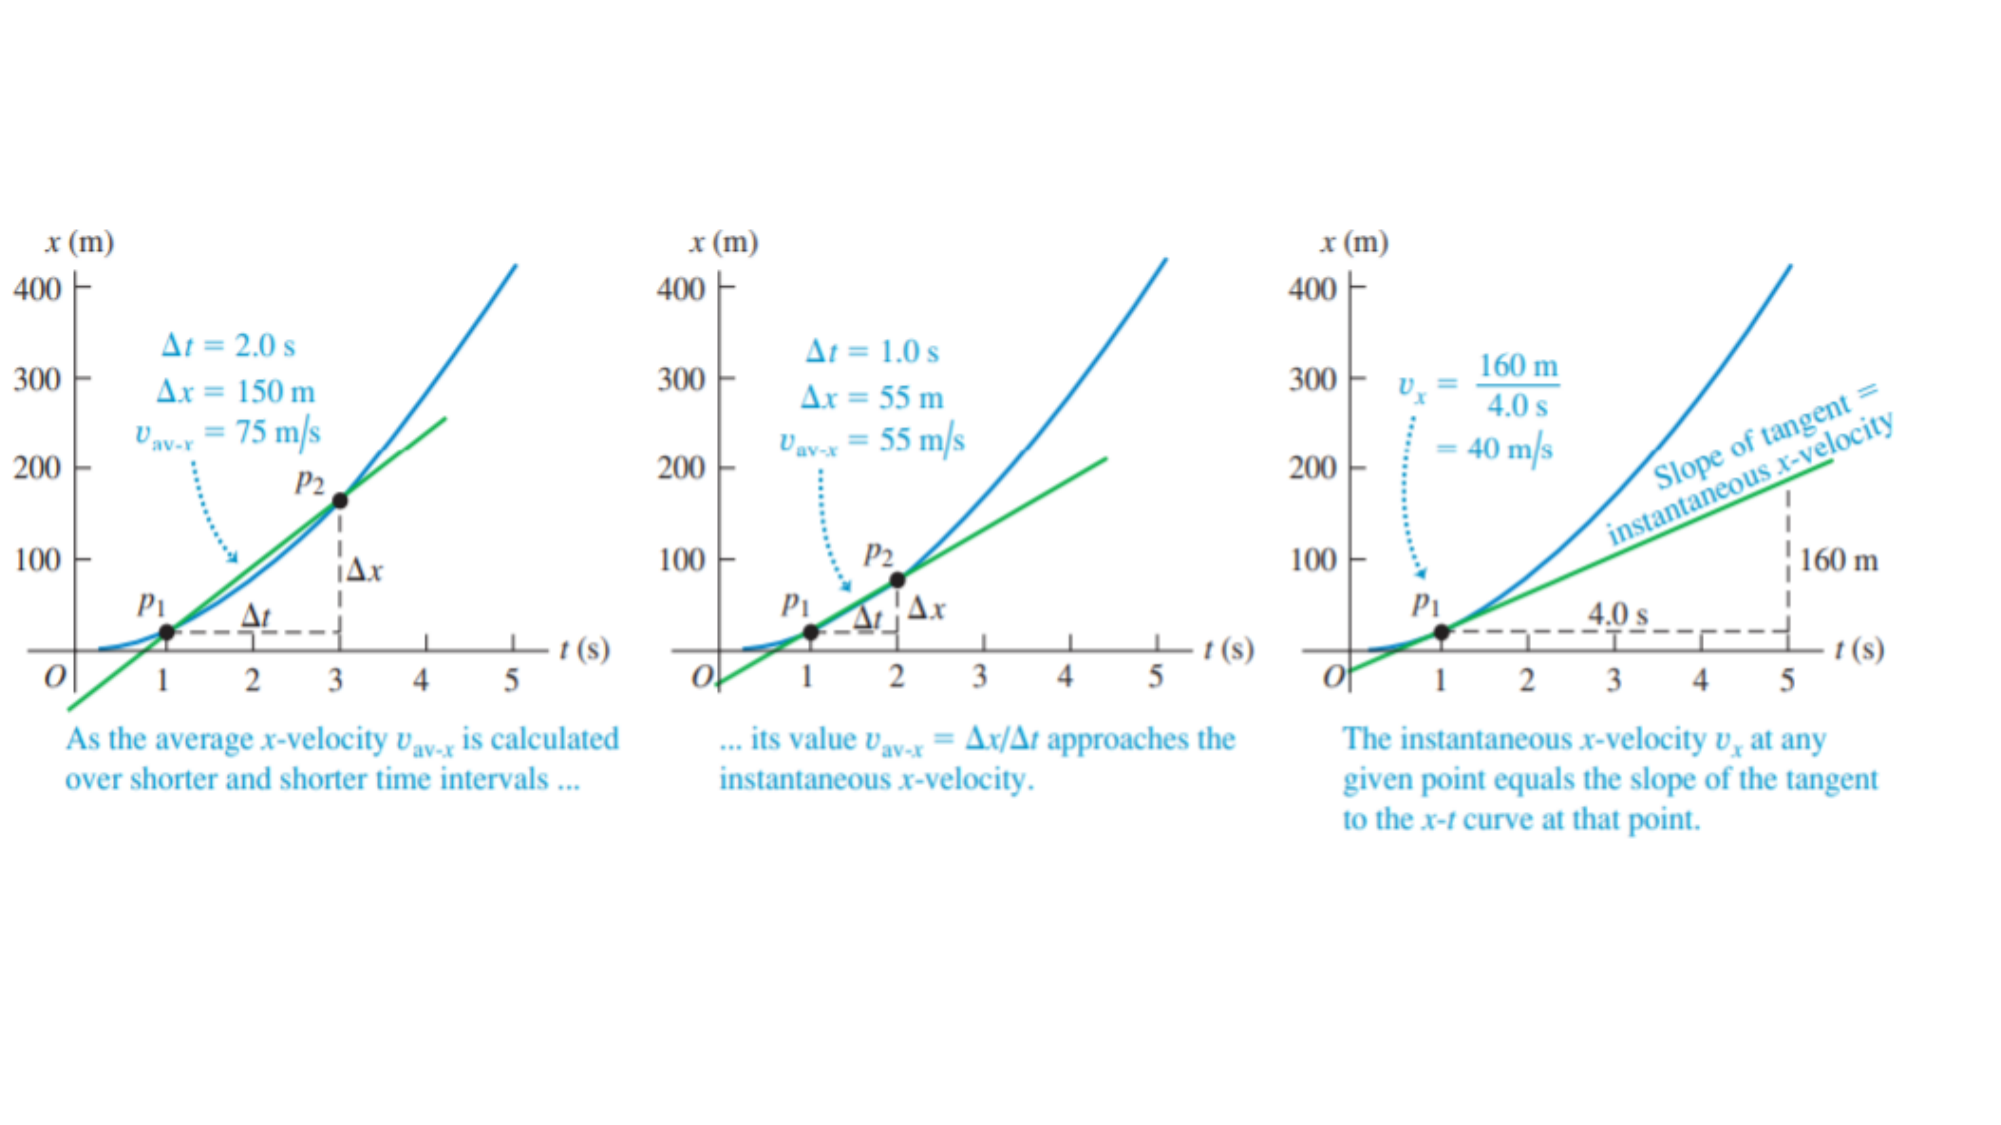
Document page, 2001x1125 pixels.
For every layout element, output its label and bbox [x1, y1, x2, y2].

picture [0, 210, 2000, 873]
